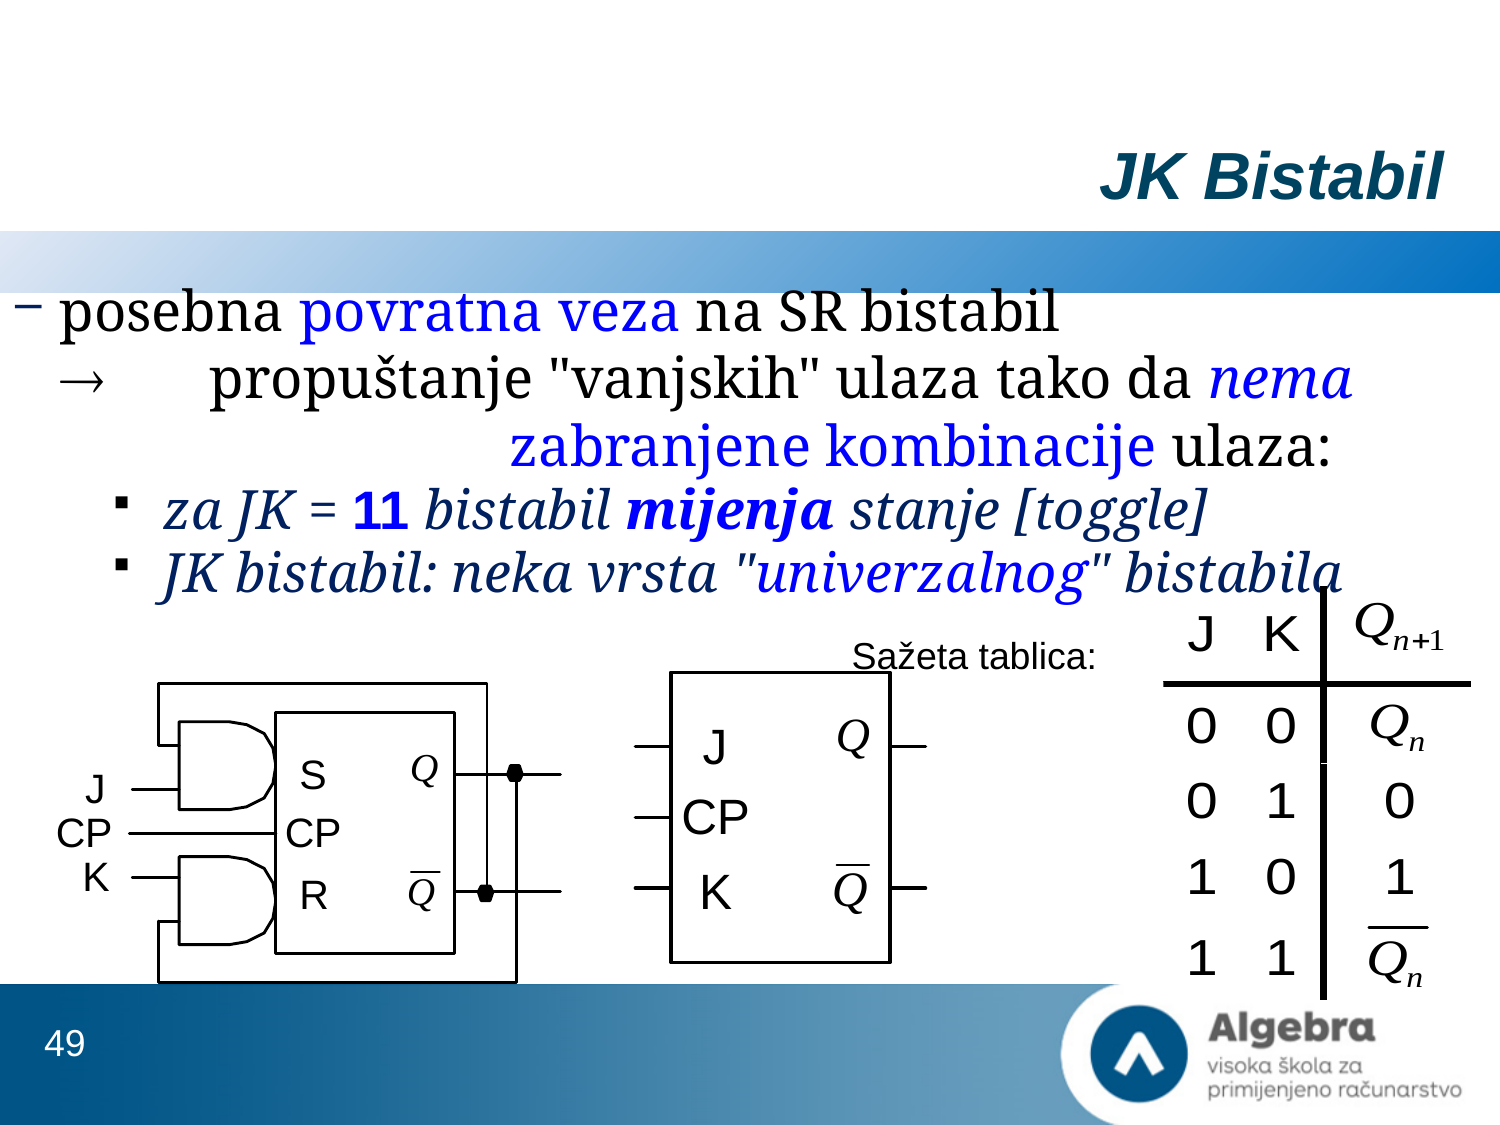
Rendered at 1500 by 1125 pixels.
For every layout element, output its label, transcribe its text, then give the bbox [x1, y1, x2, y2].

text_box Sažeta tablica: [836, 624, 1113, 685]
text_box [1163, 585, 1483, 1054]
list posebna povratna veza na SR bistabil  propuštanje "vanjskih" ulaza tako da nema zabranjene kombinacije ulaza: za JK = 11 bistabil mijenja stanje [toggle] JK bistabil: neka vrsta "univerzalnog" bistabila [0, 267, 1418, 941]
text_box 49 [29, 1011, 201, 1079]
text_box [40, 680, 567, 988]
title JK Bistabil [41, 37, 1459, 220]
picture [0, 984, 1500, 1125]
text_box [631, 668, 931, 968]
